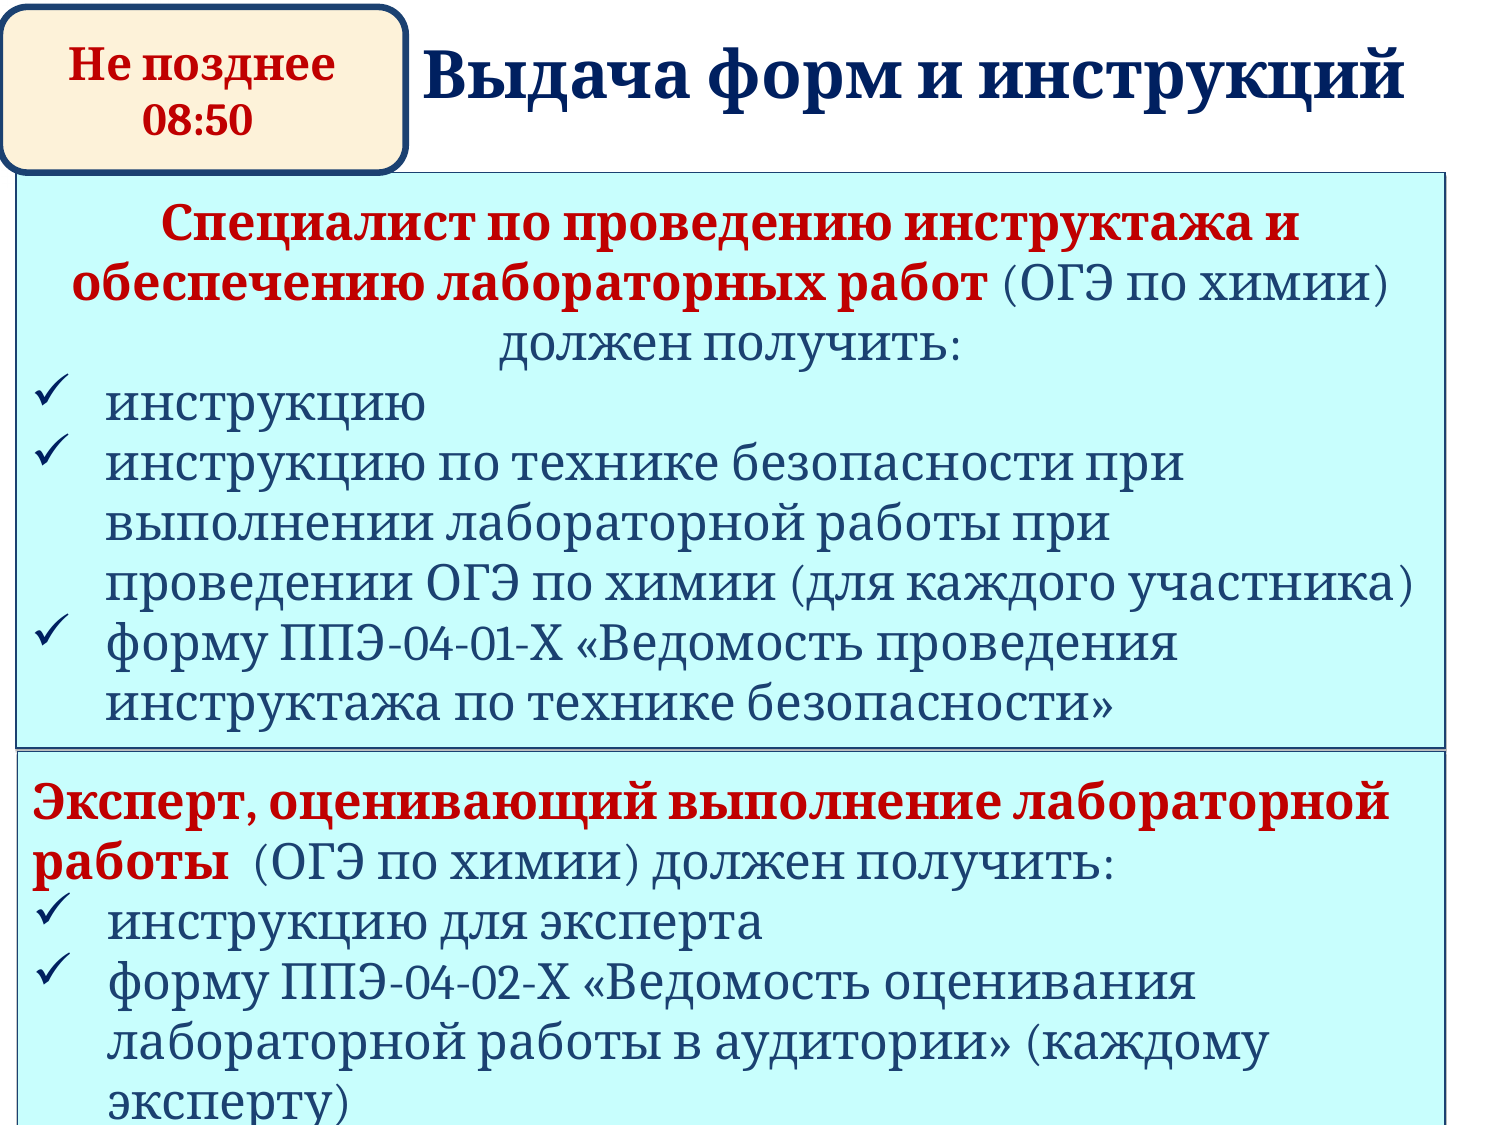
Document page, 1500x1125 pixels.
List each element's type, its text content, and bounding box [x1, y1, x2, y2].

text_box Эксперт, оценивающий выполнение лабораторной работы (ОГЭ по химии) должен получить: инструкцию для эксперта форму ППЭ-04-02-Х «Ведомость оценивания лабораторной работы в аудитории» (каждому эксперту) [17, 751, 1446, 1125]
text_box Выдача форм и инструкций [408, 24, 1421, 120]
text_box Не позднее 08:50 [0, 3, 410, 176]
text_box Специалист по проведению инструктажа и обеспечению лабораторных работ (ОГЭ по химии) должен получить: инструкцию инструкцию по технике безопасности при выполнении лабораторной работы при проведении ОГЭ по химии (для каждого участника) форму ППЭ-04-01-Х «Ведомость проведения инструктажа по технике безопасности» [16, 172, 1446, 748]
